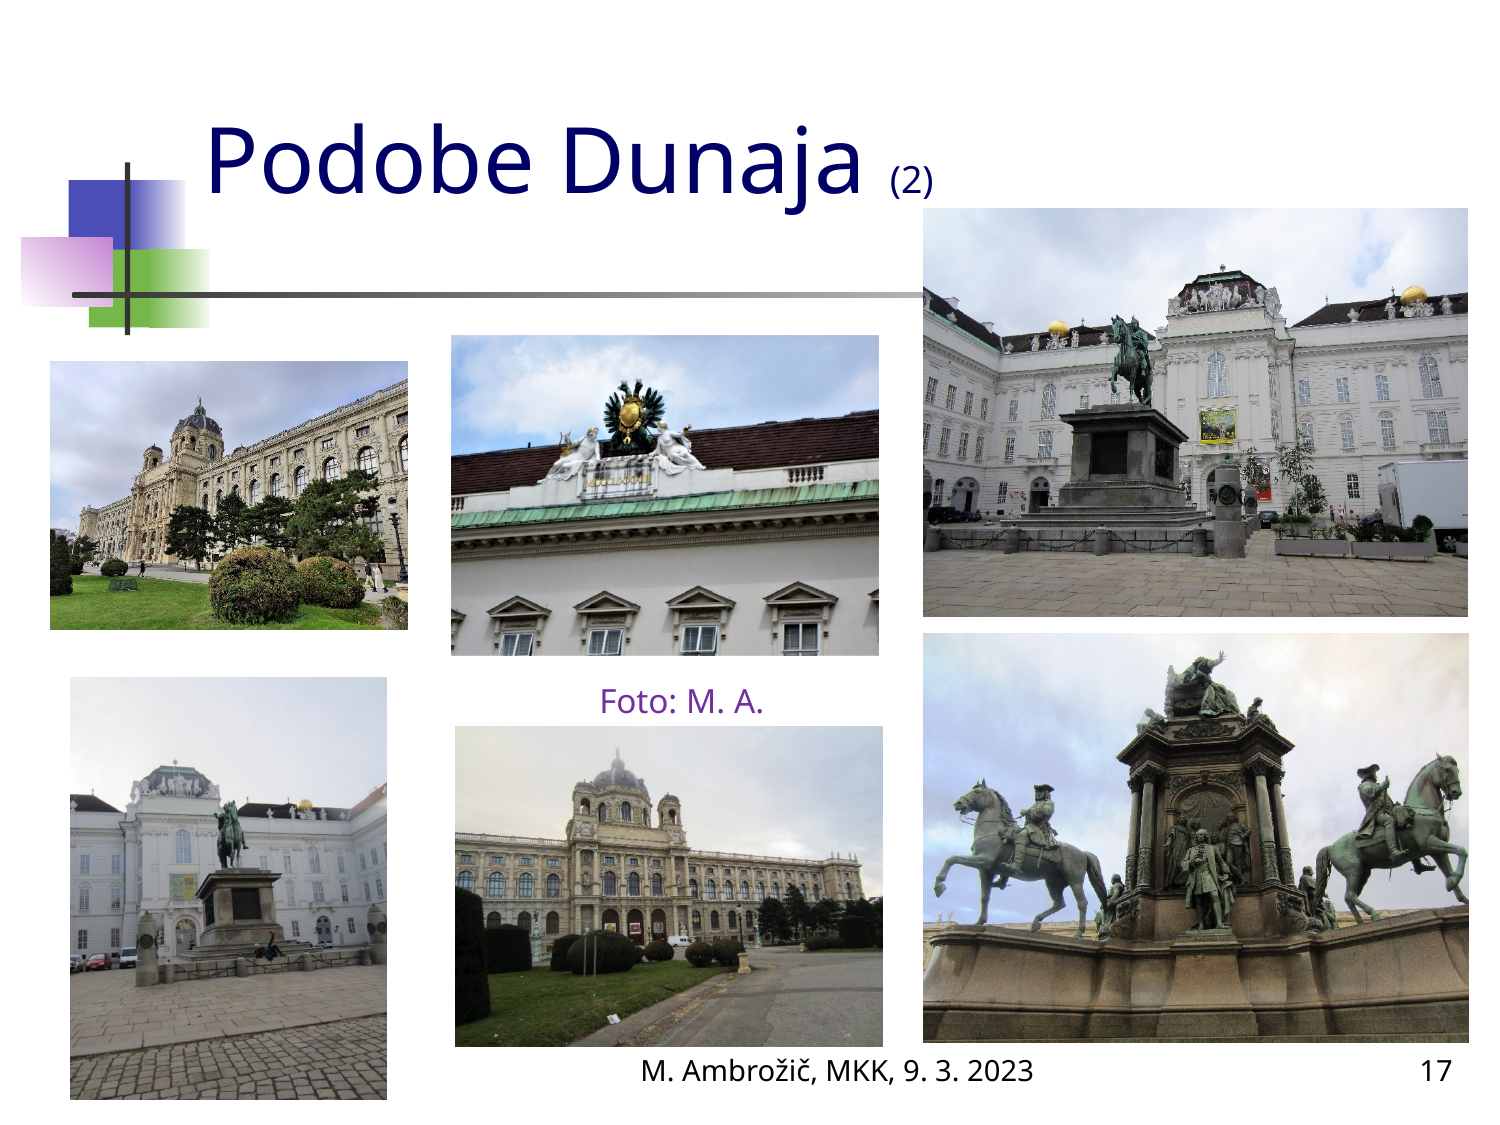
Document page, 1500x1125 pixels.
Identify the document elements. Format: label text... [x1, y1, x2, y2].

slide_number 17 [1155, 1050, 1468, 1100]
footer M. Ambrožič, MKK, 9. 3. 2023 [600, 1024, 1075, 1100]
title Podobe Dunaja (2) [188, 35, 1468, 220]
picture [922, 633, 1469, 1043]
text_box Foto: M. A. [584, 672, 917, 728]
picture [50, 361, 408, 630]
picture [70, 677, 387, 1100]
picture [451, 335, 879, 657]
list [922, 207, 1468, 617]
picture [455, 726, 884, 1048]
